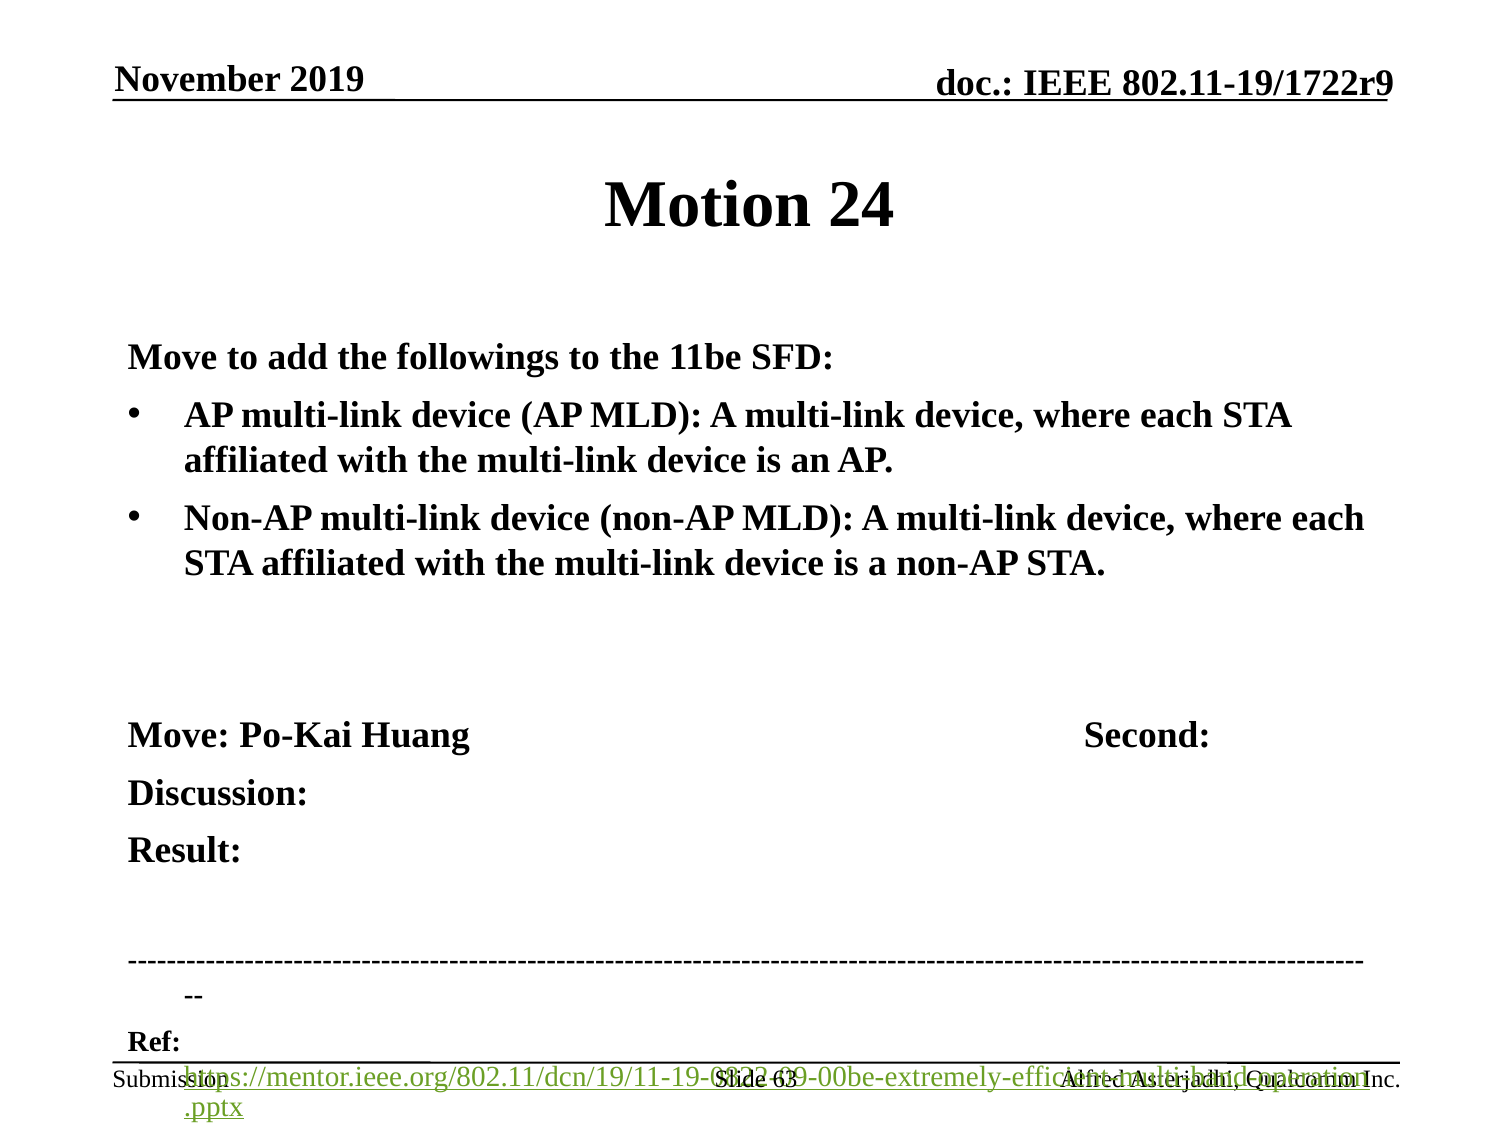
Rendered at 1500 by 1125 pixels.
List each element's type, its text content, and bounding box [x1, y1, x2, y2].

list Move to add the followings to the 11be SFD: AP multi-link device (AP MLD): A multi-link device, where each STA affiliated with the multi-link device is an AP. Non-AP multi-link device (non-AP MLD): A multi-link device, where each STA affiliated with the multi-link device is a non-AP STA. Move: Po-Kai Huang Second: Discussion: Result: --------------------------------------------------------------------------------------------------------------------------------- Ref: https://mentor.ieee.org/802.11/dcn/19/11-19-0822-09-00be-extremely-efficient-multi-band-operation.pptx [112, 324, 1388, 1063]
title Motion 24 [112, 112, 1388, 288]
slide_number Slide 63 [712, 1061, 800, 1123]
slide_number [114, 54, 423, 100]
footer Alfred Asterjadhi, Qualcomm Inc. [878, 1061, 1402, 1093]
